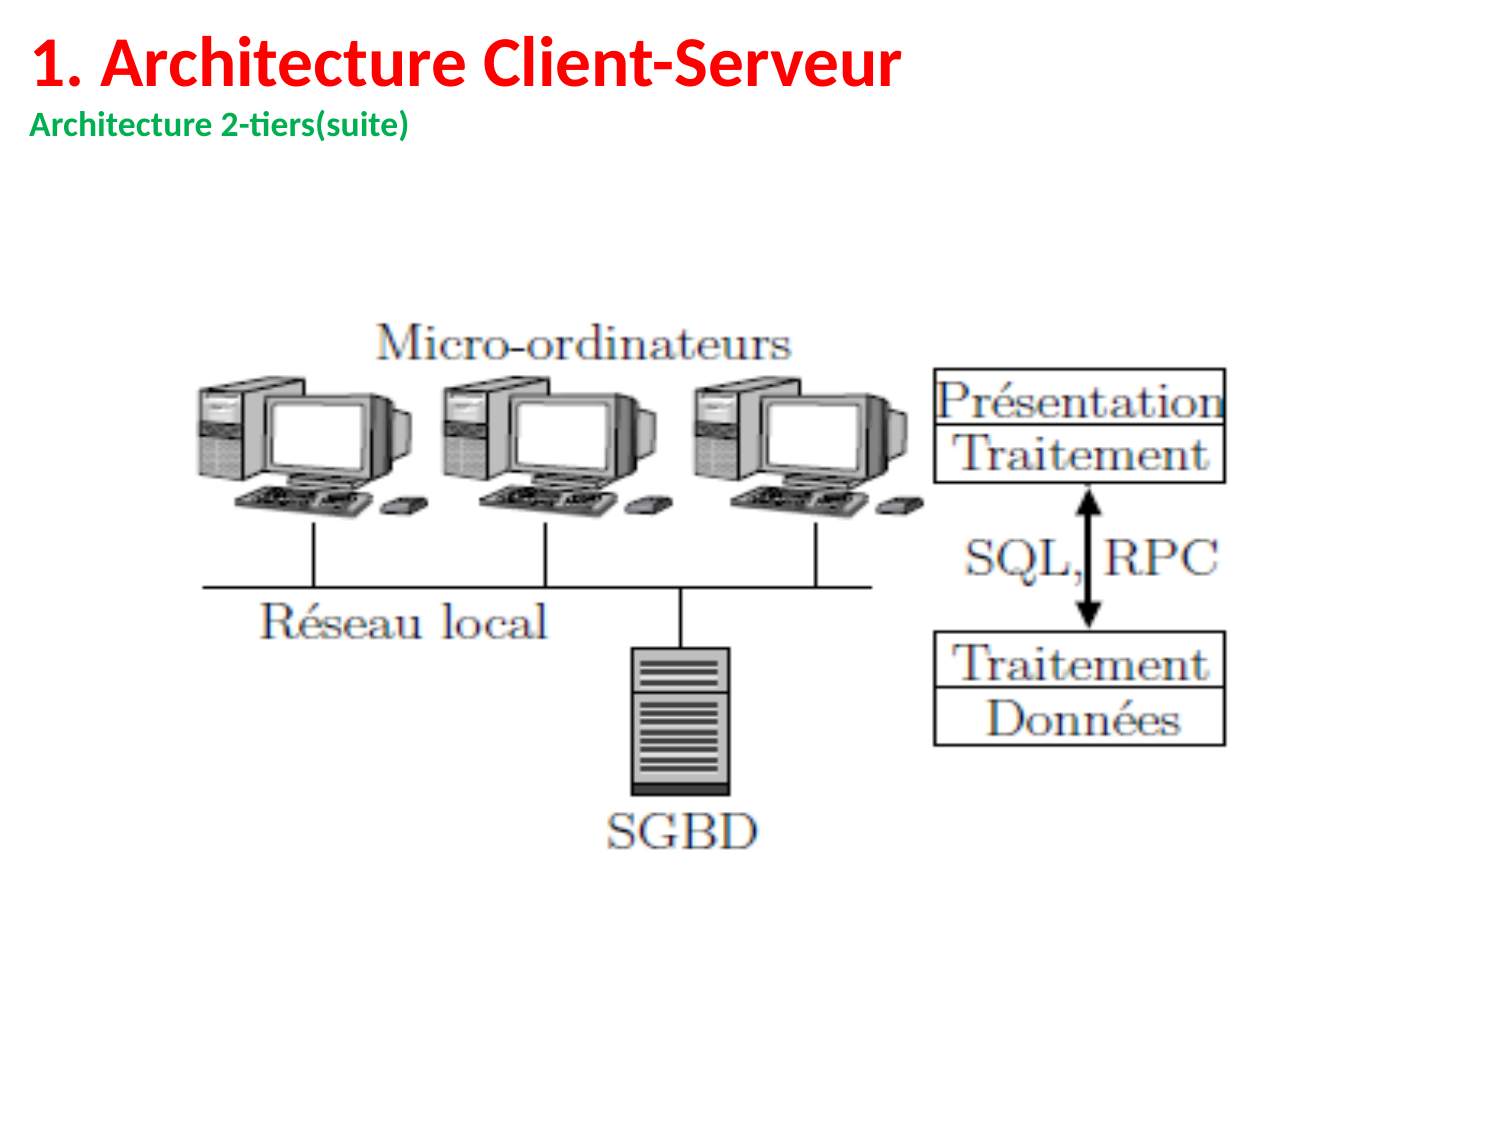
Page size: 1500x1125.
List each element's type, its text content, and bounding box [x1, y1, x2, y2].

title 1. Architecture Client-Serveur Architecture 2-tiers(suite) [14, 7, 1365, 195]
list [194, 294, 1282, 906]
